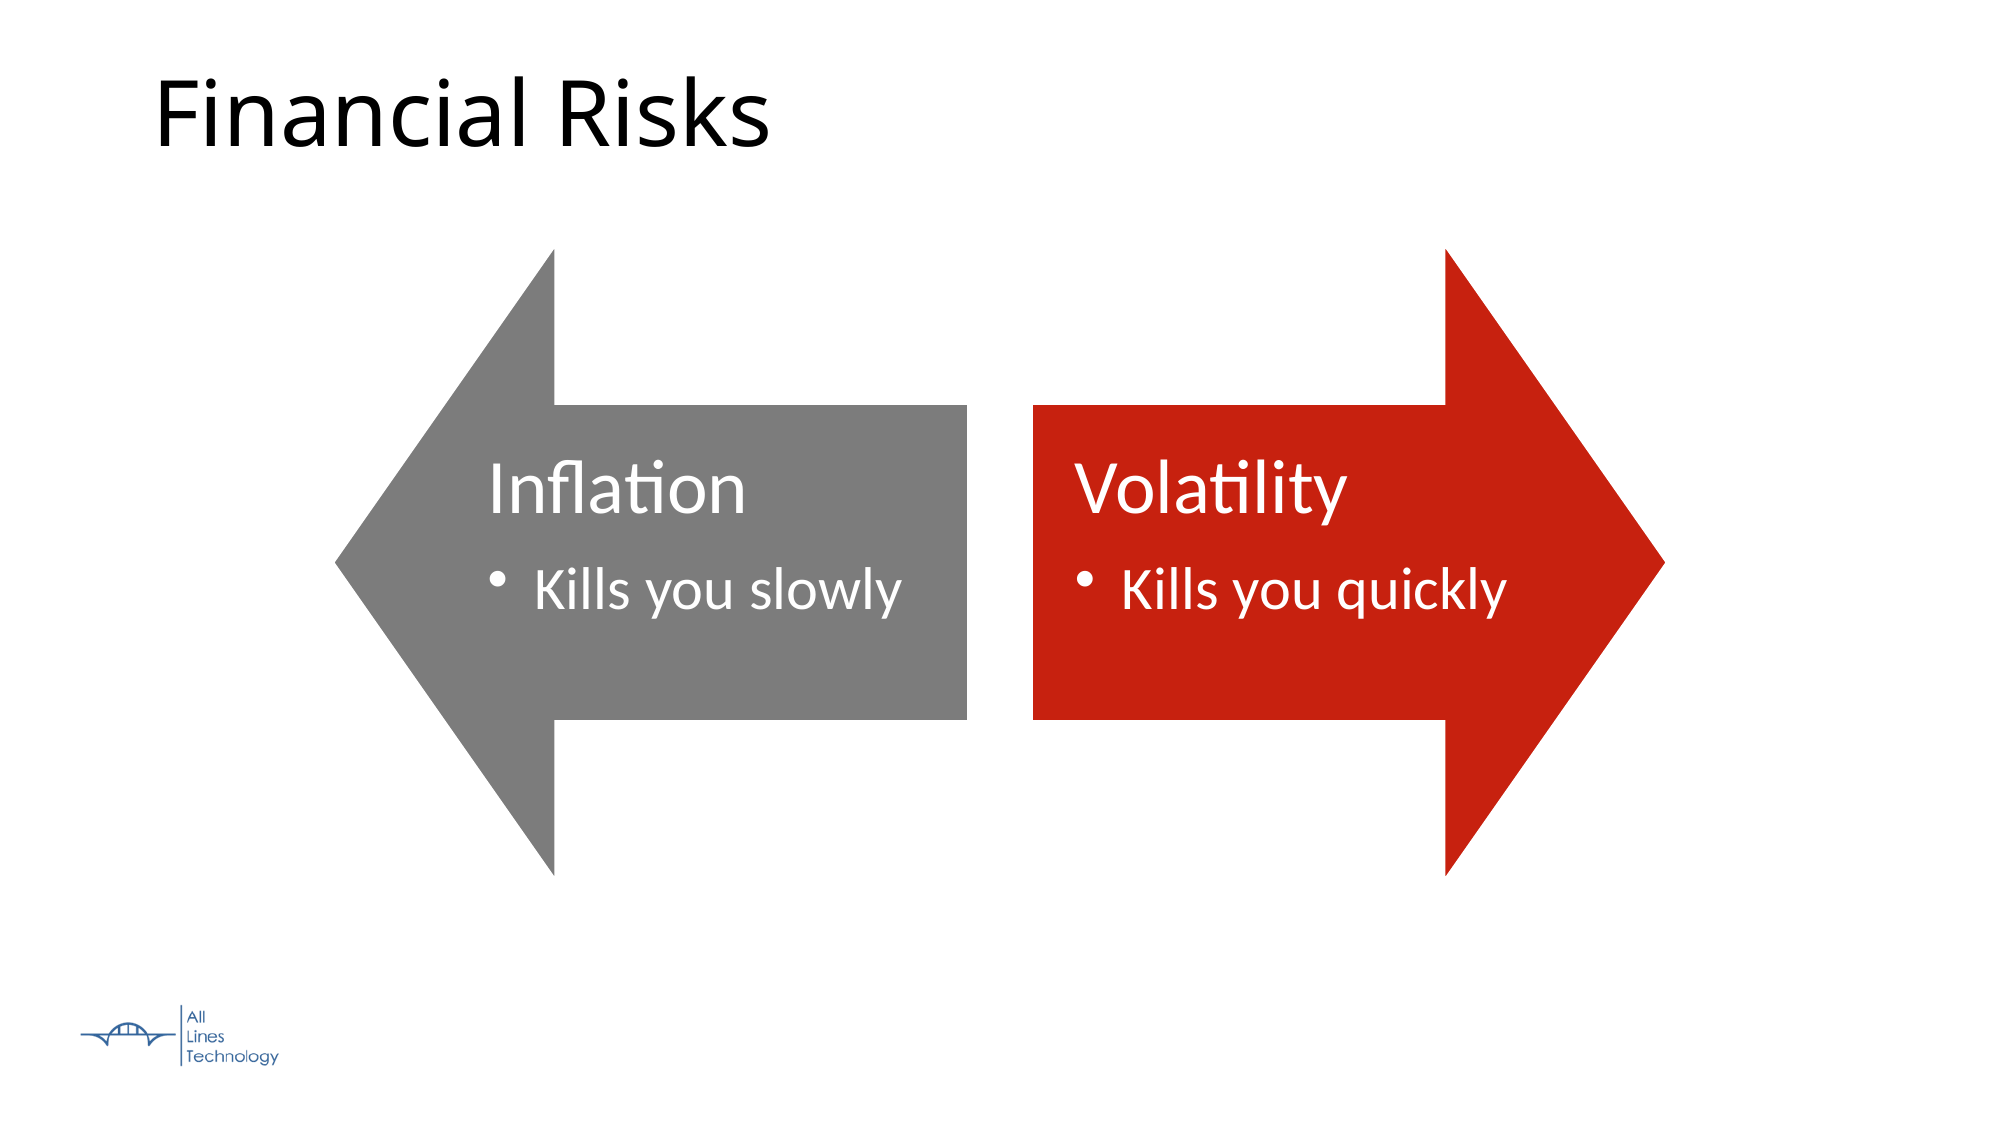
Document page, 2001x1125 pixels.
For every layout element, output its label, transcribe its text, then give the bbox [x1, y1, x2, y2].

title Financial Risks [137, 59, 1863, 278]
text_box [333, 117, 1667, 1007]
picture [69, 993, 286, 1075]
